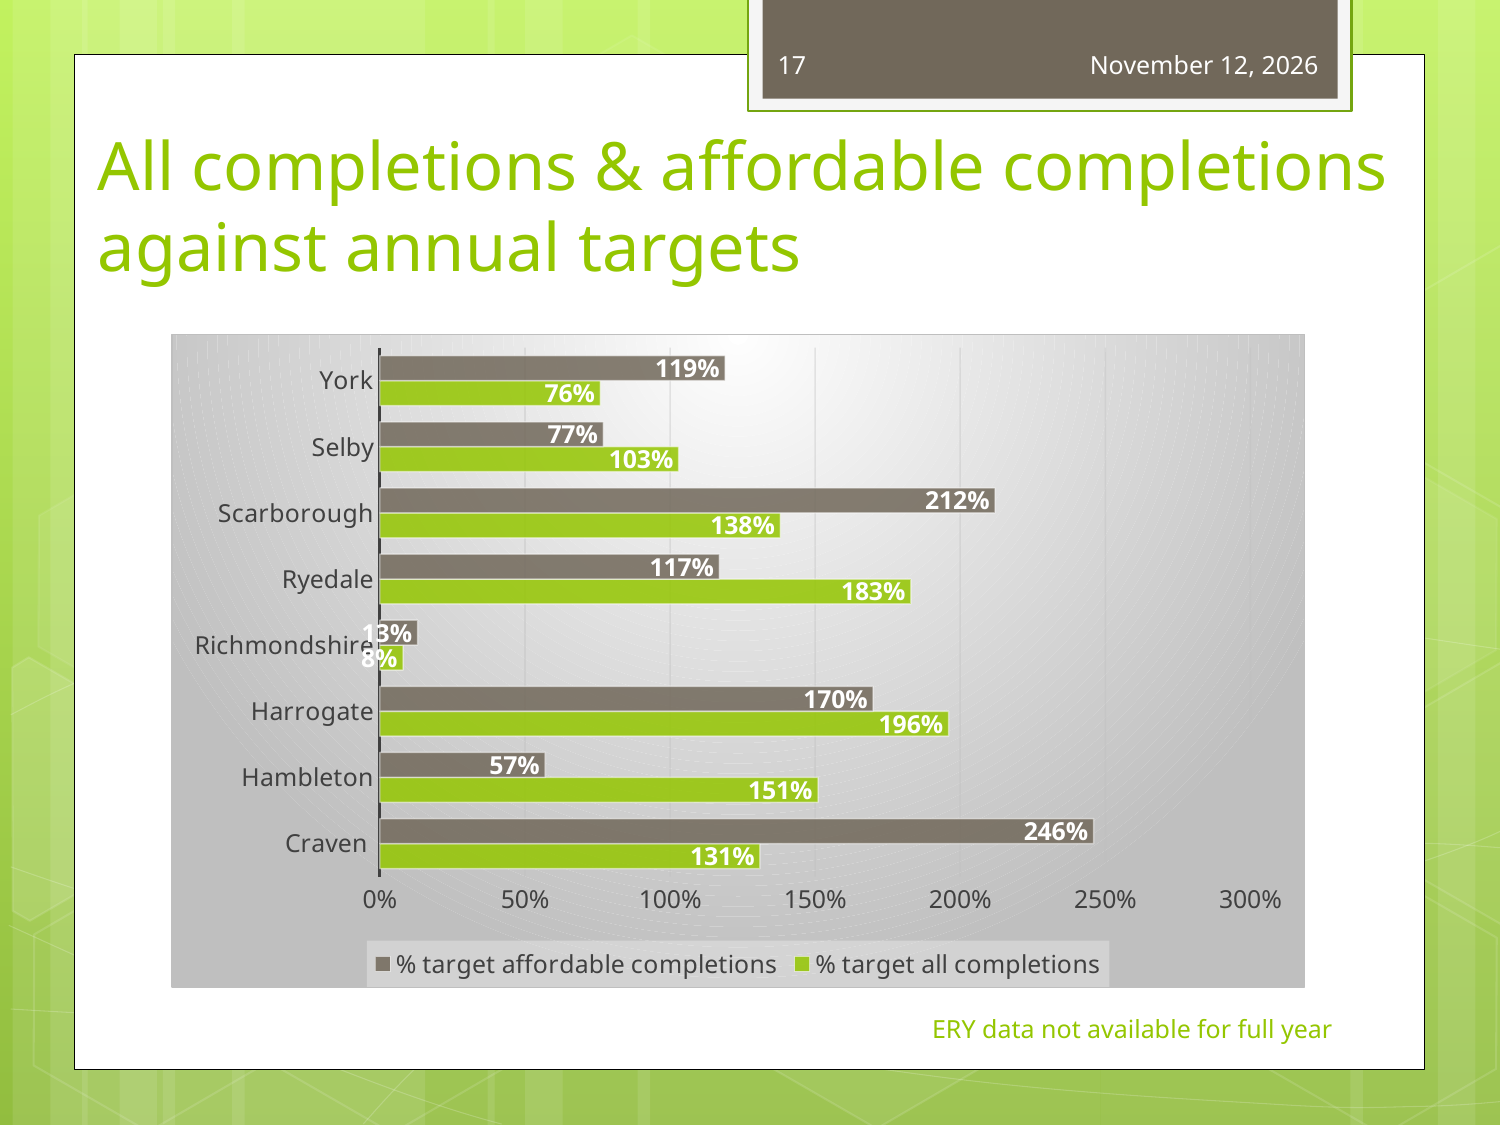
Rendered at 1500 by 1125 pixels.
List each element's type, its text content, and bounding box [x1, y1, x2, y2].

chart [170, 333, 1306, 988]
footer ERY data not available for full year [513, 1011, 1348, 1047]
title All completions & affordable completions against annual targets [82, 78, 1418, 292]
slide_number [983, 36, 1334, 97]
slide_number 17 [762, 36, 982, 97]
